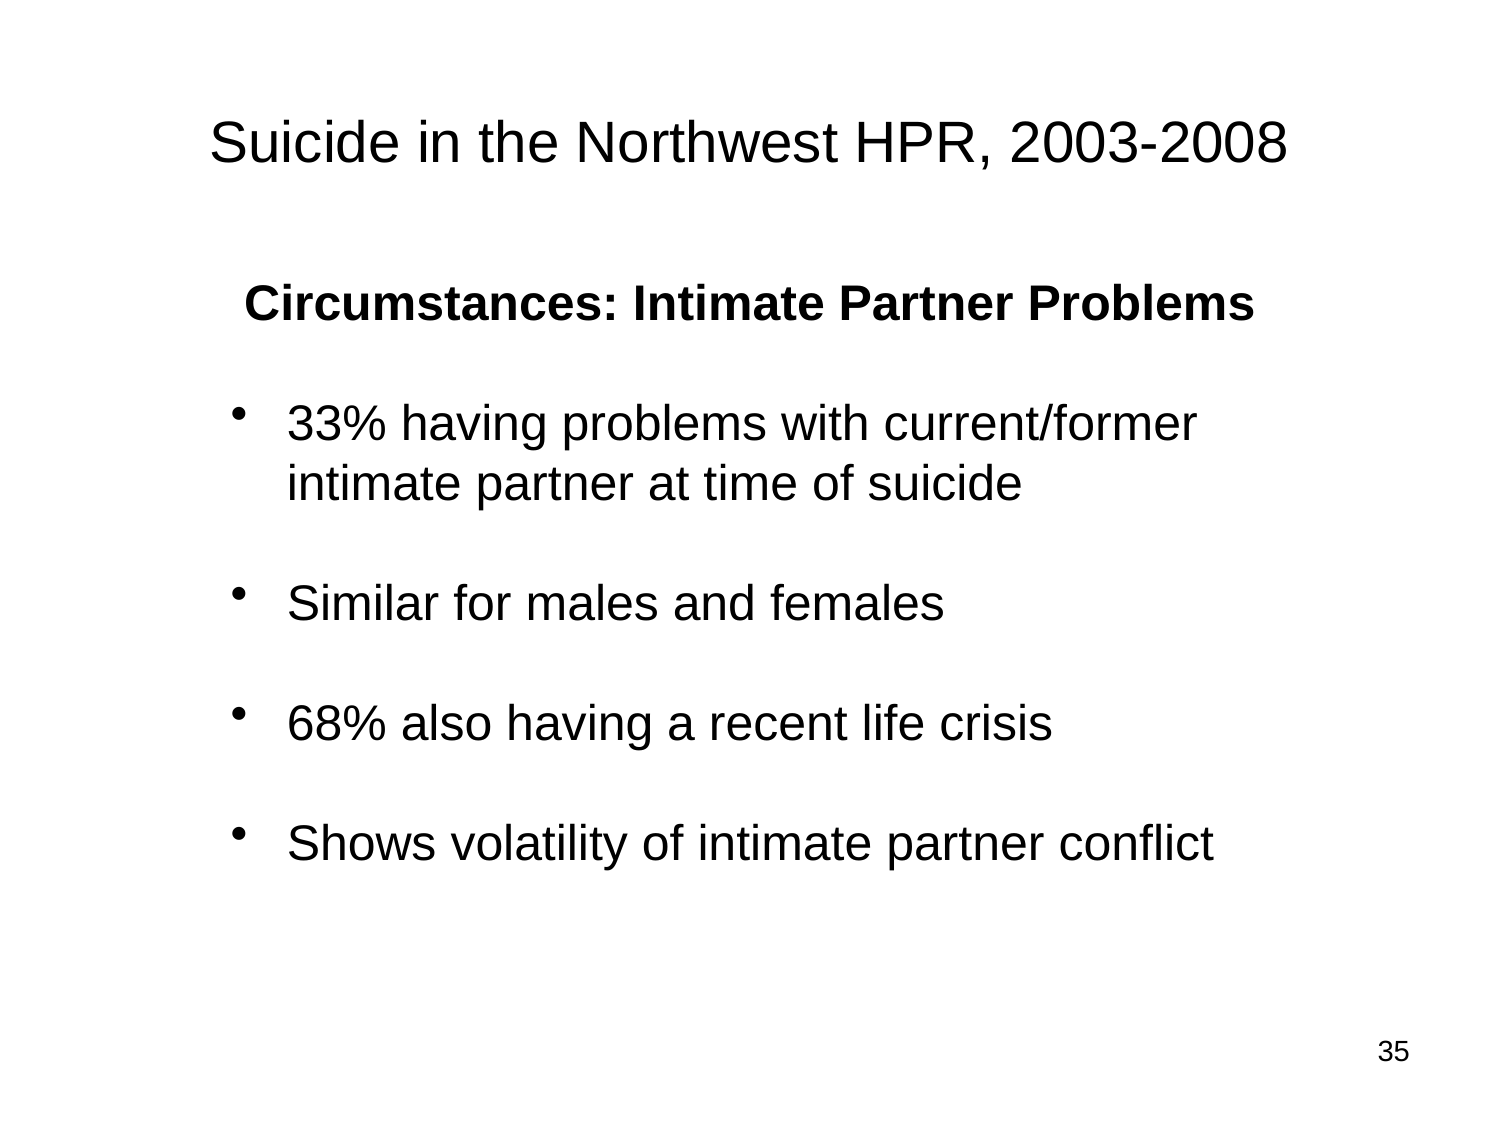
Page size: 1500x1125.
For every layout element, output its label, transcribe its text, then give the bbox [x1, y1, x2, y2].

slide_number 35 [1074, 1024, 1426, 1103]
title Suicide in the Northwest HPR, 2003-2008 [74, 44, 1426, 233]
list Circumstances: Intimate Partner Problems 33% having problems with current/former intimate partner at time of suicide Similar for males and females 68% also having a recent life crisis Shows volatility of intimate partner conflict [215, 262, 1285, 1006]
